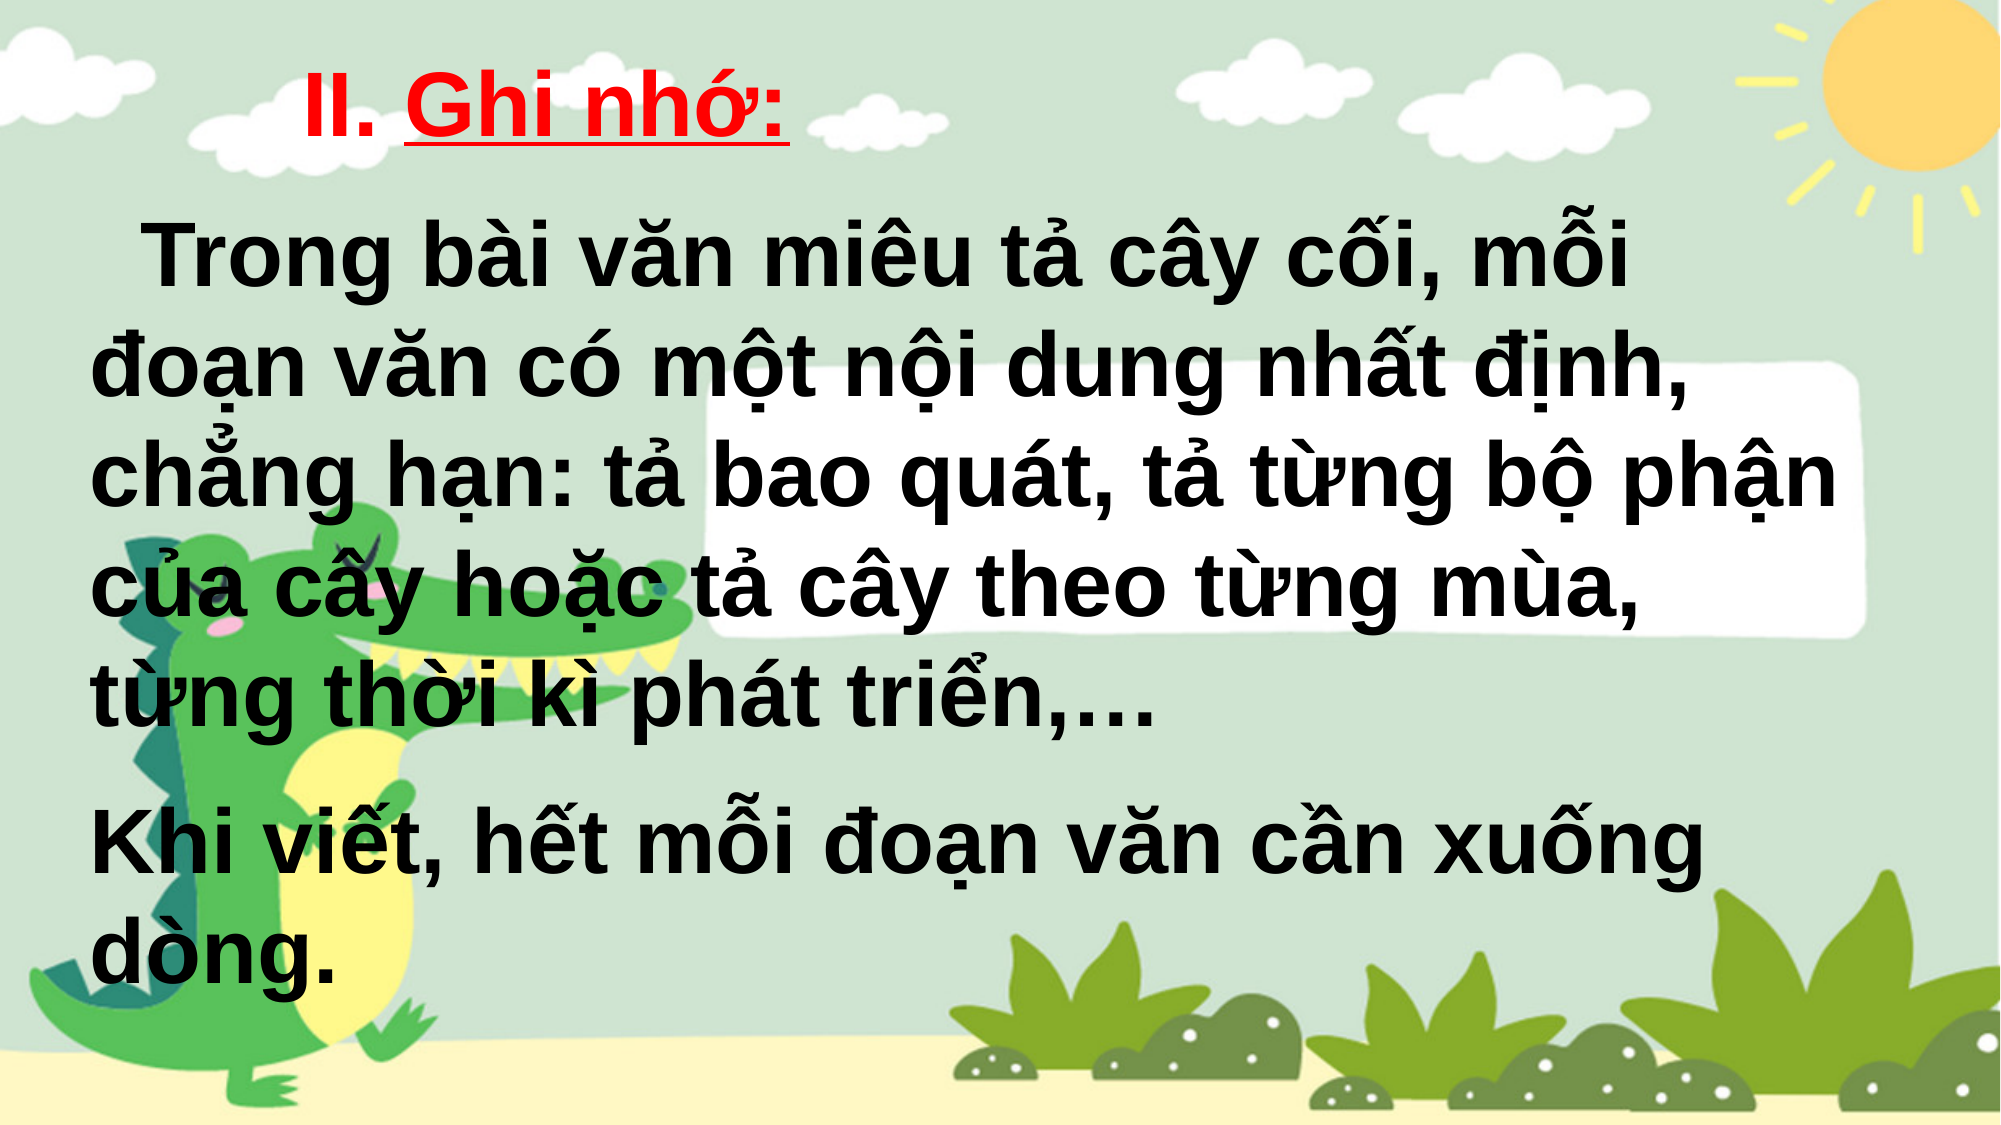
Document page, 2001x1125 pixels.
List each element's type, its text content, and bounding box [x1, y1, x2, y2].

text_box Khi viết, hết mỗi đoạn văn cần xuống dòng. [75, 774, 1771, 1010]
text_box II. Ghi nhớ: [287, 37, 950, 163]
picture [0, 0, 2001, 1125]
text_box Trong bài văn miêu tả cây cối, mỗi đoạn văn có một nội dung nhất định, chẳng hạn: tả bao quát, tả từng bộ phận của cây hoặc tả cây theo từng mùa, từng thời kì phát triển,… [74, 187, 1888, 752]
